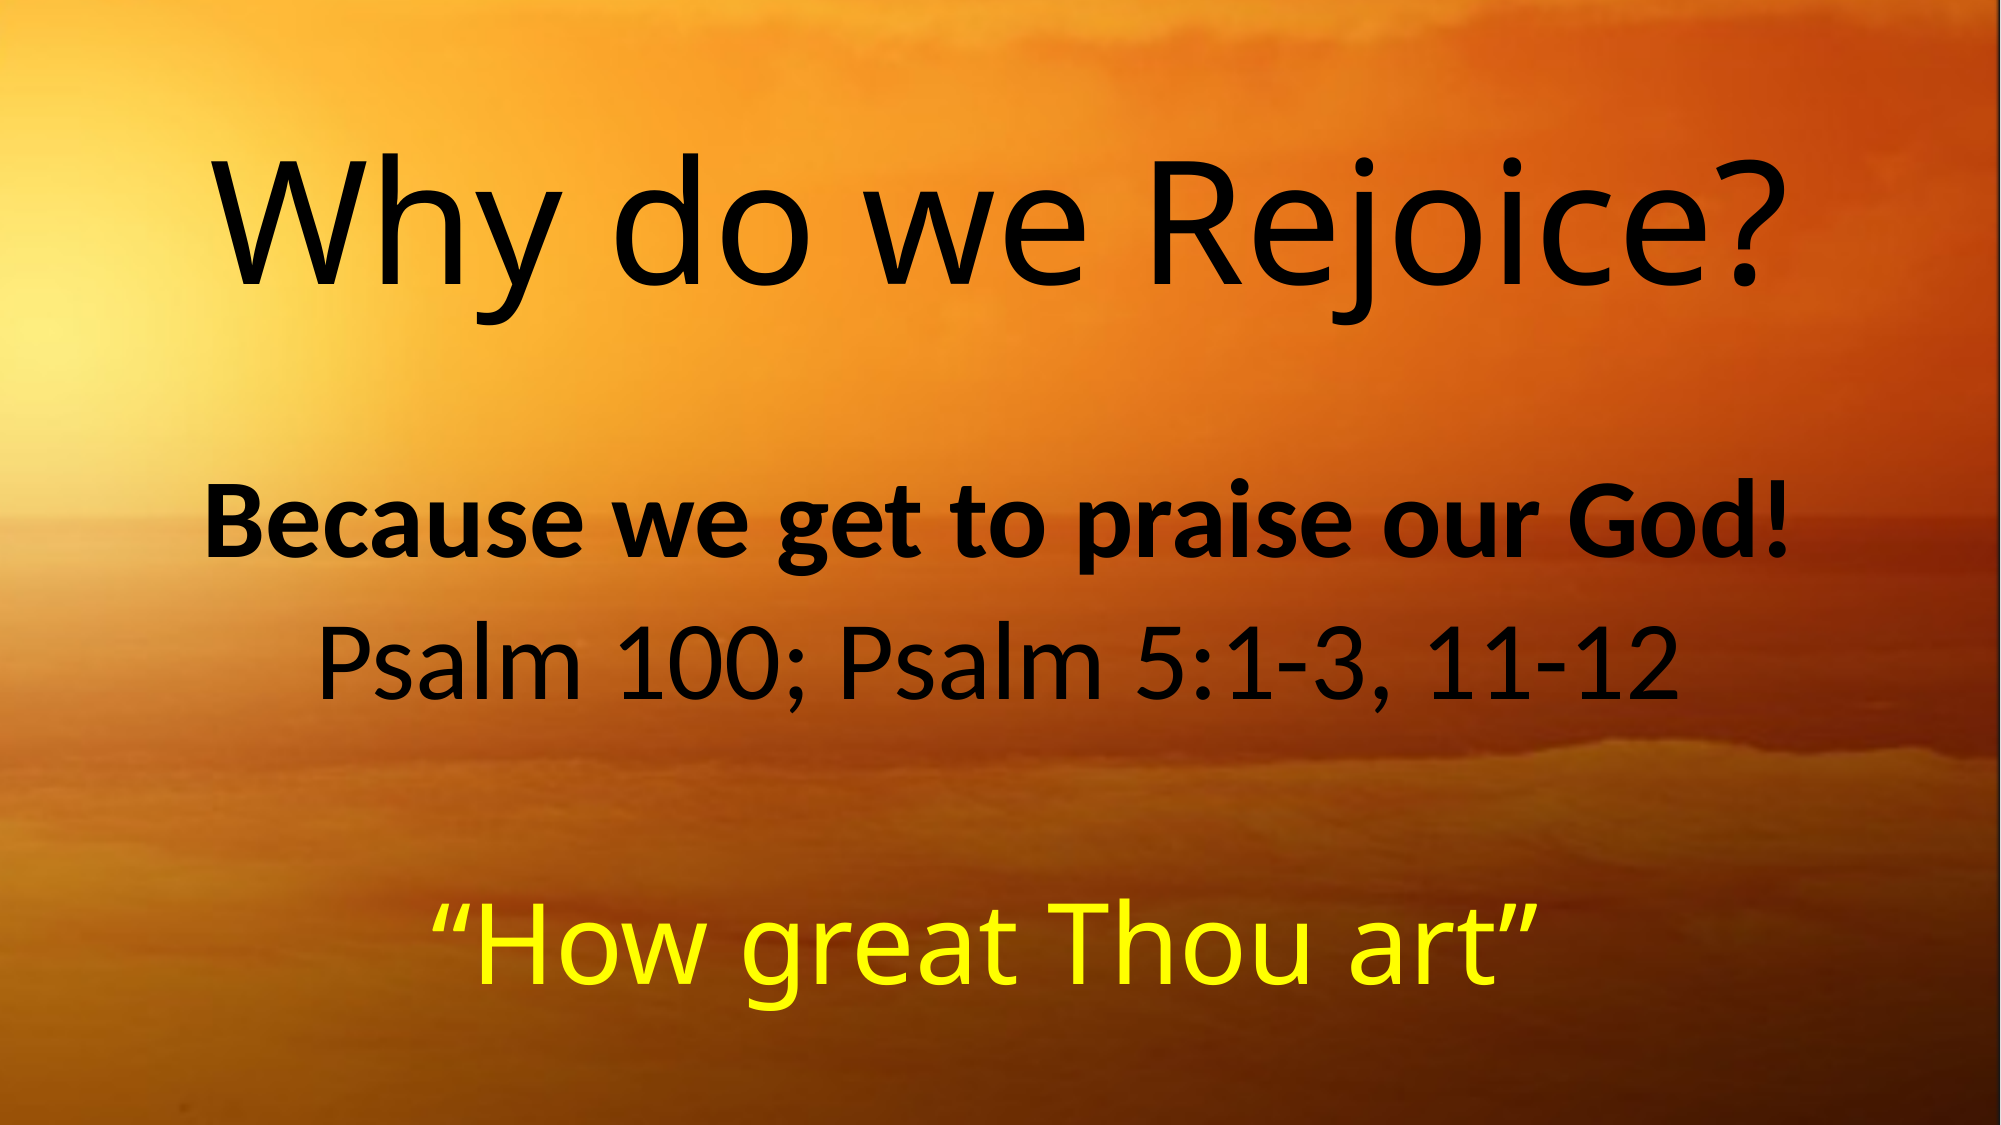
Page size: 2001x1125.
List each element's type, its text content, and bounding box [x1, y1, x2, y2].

list Because we get to praise our God! Psalm 100; Psalm 5:1-3, 11-12 “How great Thou art” [137, 452, 1863, 1045]
picture [0, 0, 2001, 1125]
title Why do we Rejoice? [137, 59, 1863, 399]
